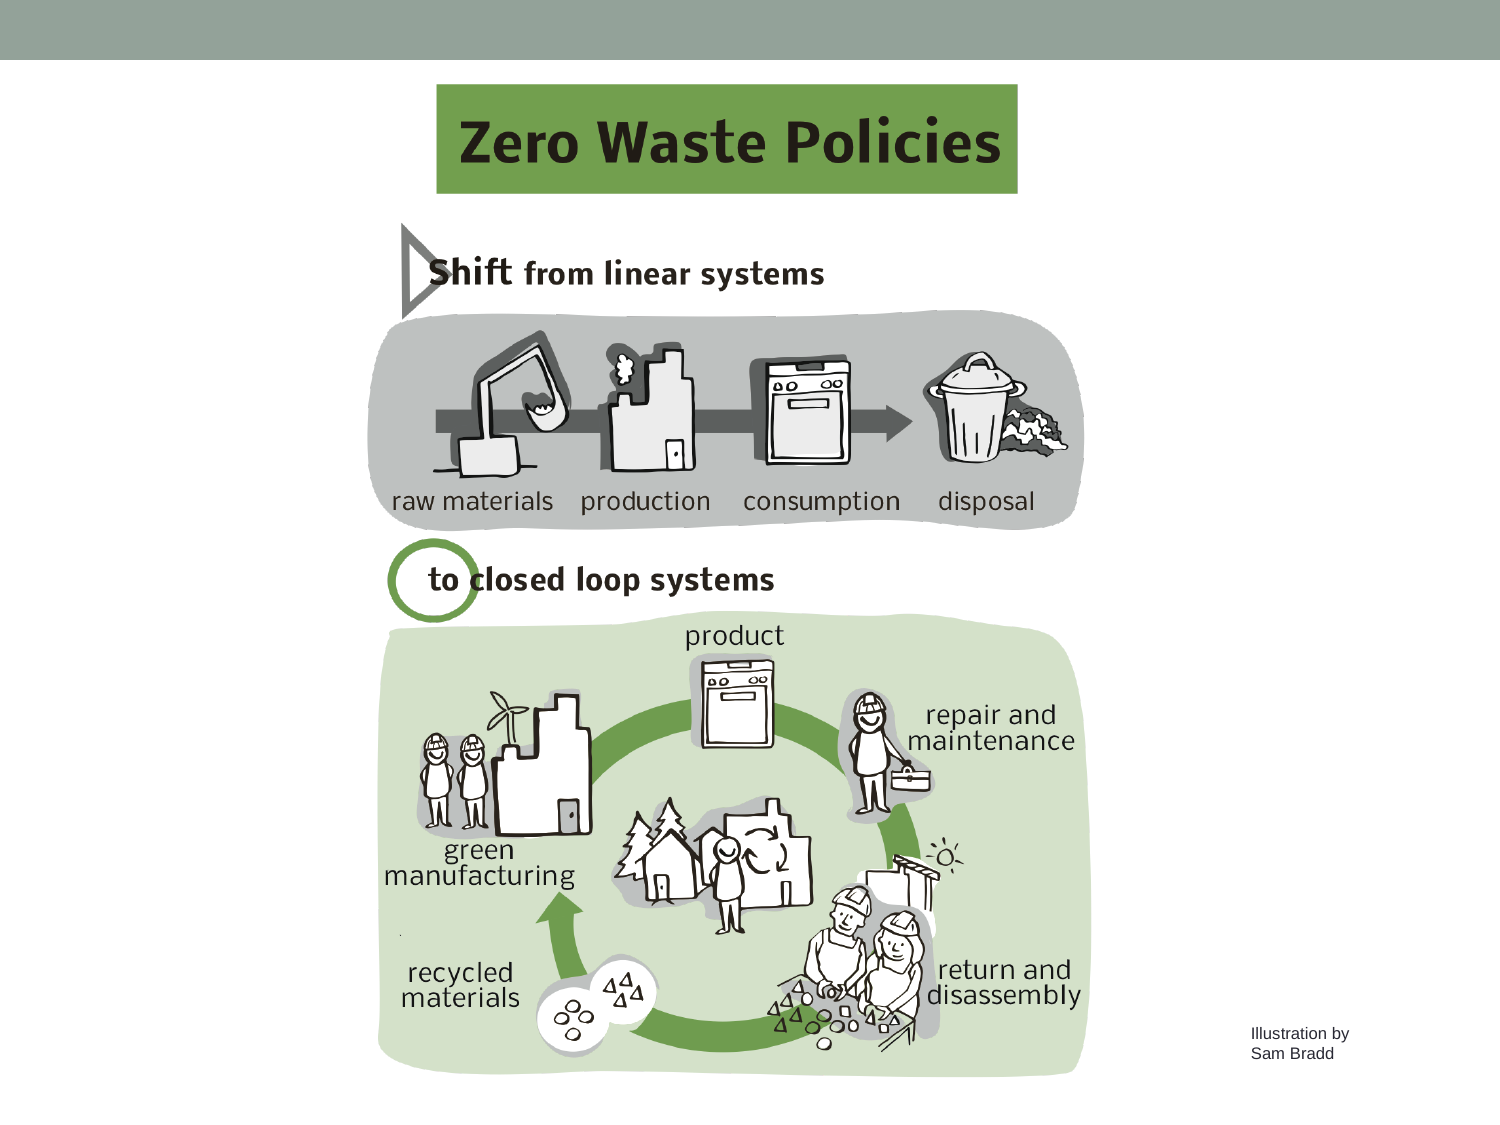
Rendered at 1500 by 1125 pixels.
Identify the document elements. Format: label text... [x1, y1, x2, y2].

picture [309, 53, 1174, 1093]
text_box Illustration by Sam Bradd [1236, 1015, 1370, 1071]
